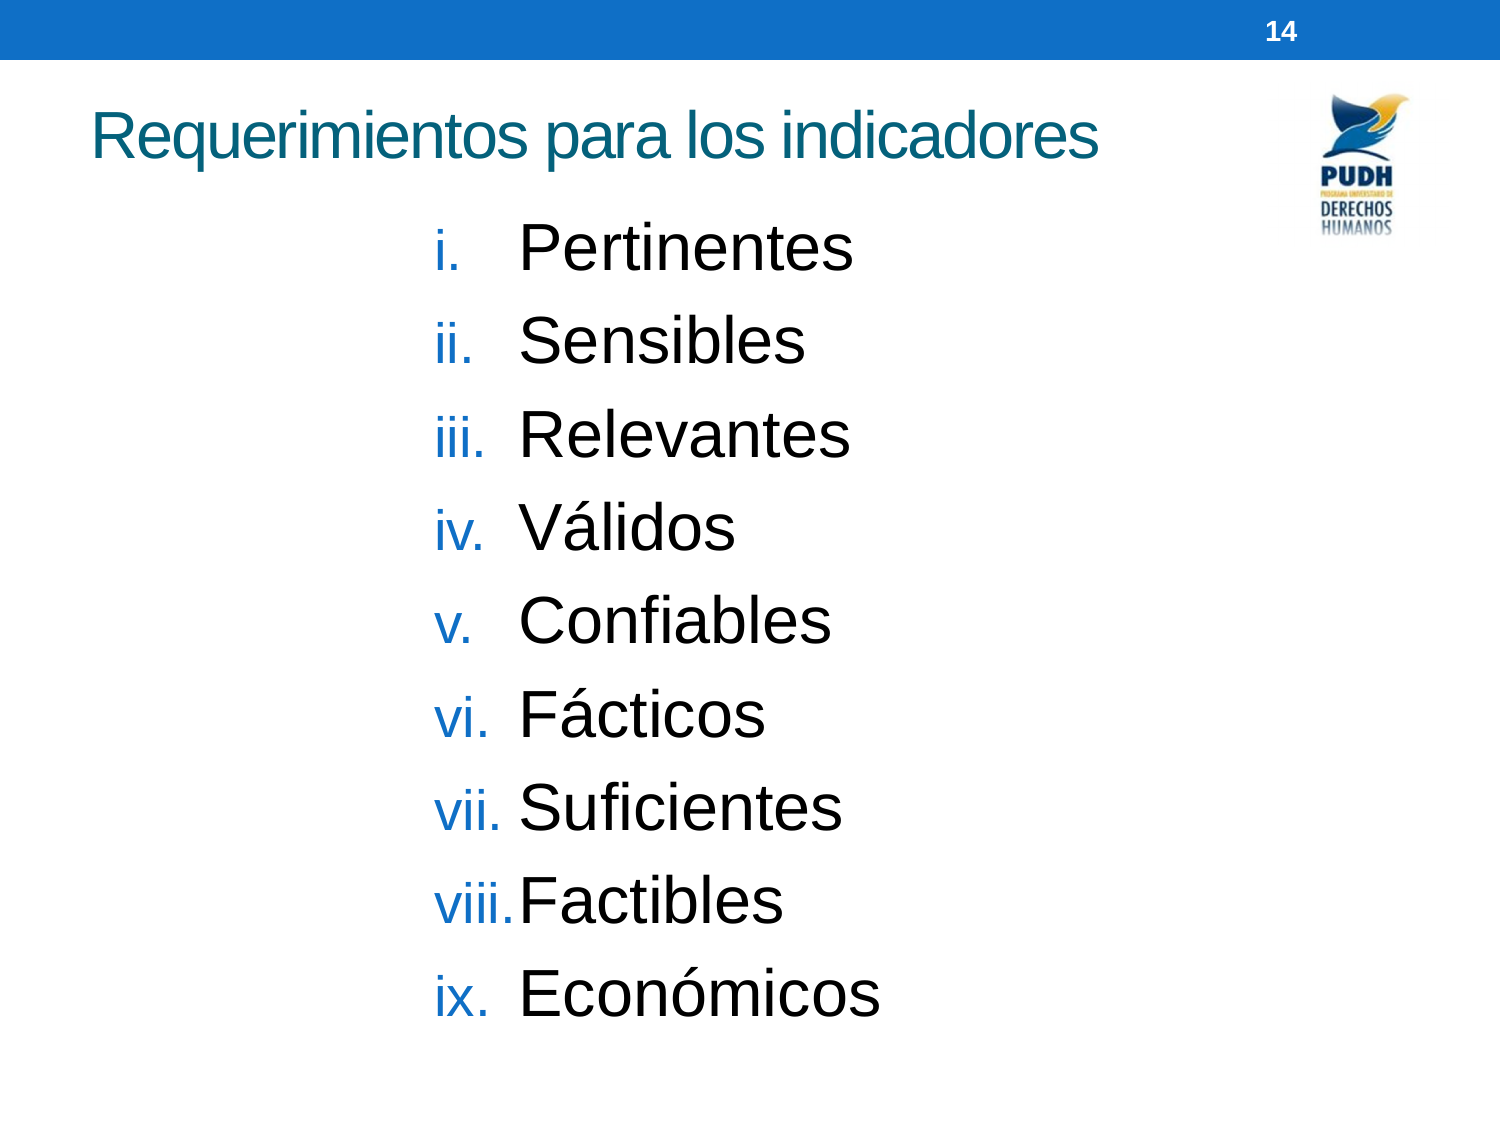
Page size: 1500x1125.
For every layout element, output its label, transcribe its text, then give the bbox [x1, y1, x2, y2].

list Pertinentes Sensibles Relevantes Válidos Confiables Fácticos Suficientes Factibles Económicos [419, 196, 1047, 1059]
slide_number 14 [1250, 3, 1425, 57]
title Requerimientos para los indicadores [75, 66, 1425, 197]
